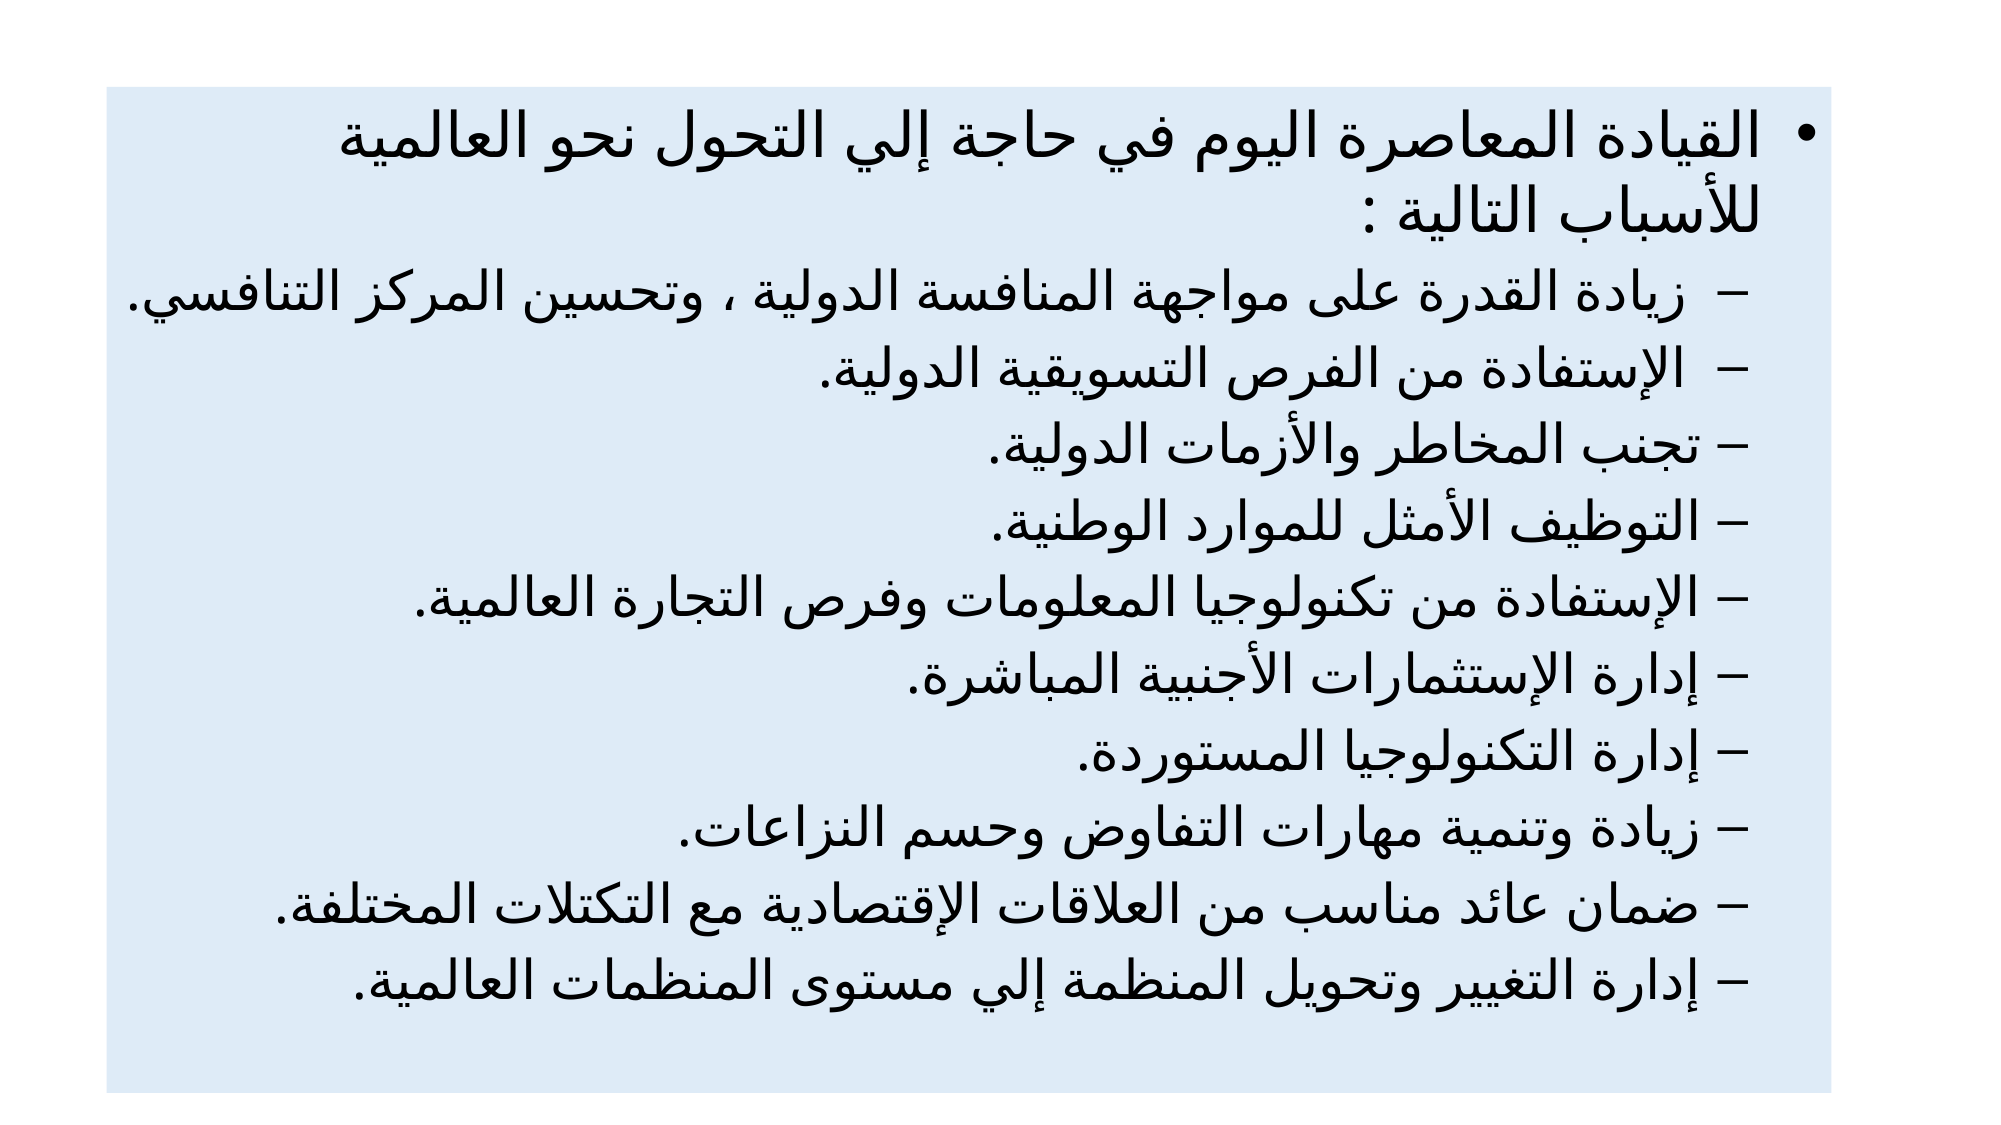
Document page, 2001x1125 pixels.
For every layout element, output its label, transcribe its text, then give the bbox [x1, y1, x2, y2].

list القيادة المعاصرة اليوم في حاجة إلي التحول نحو العالمية للأسباب التالية : زيادة القدرة على مواجهة المنافسة الدولية ، وتحسين المركز التنافسي. الإستفادة من الفرص التسويقية الدولية. تجنب المخاطر والأزمات الدولية. التوظيف الأمثل للموارد الوطنية. الإستفادة من تكنولوجيا المعلومات وفرص التجارة العالمية. إدارة الإستثمارات الأجنبية المباشرة. إدارة التكنولوجيا المستوردة. زيادة وتنمية مهارات التفاوض وحسم النزاعات. ضمان عائد مناسب من العلاقات الإقتصادية مع التكتلات المختلفة. إدارة التغيير وتحويل المنظمة إلي مستوى المنظمات العالمية. [106, 86, 1832, 1093]
